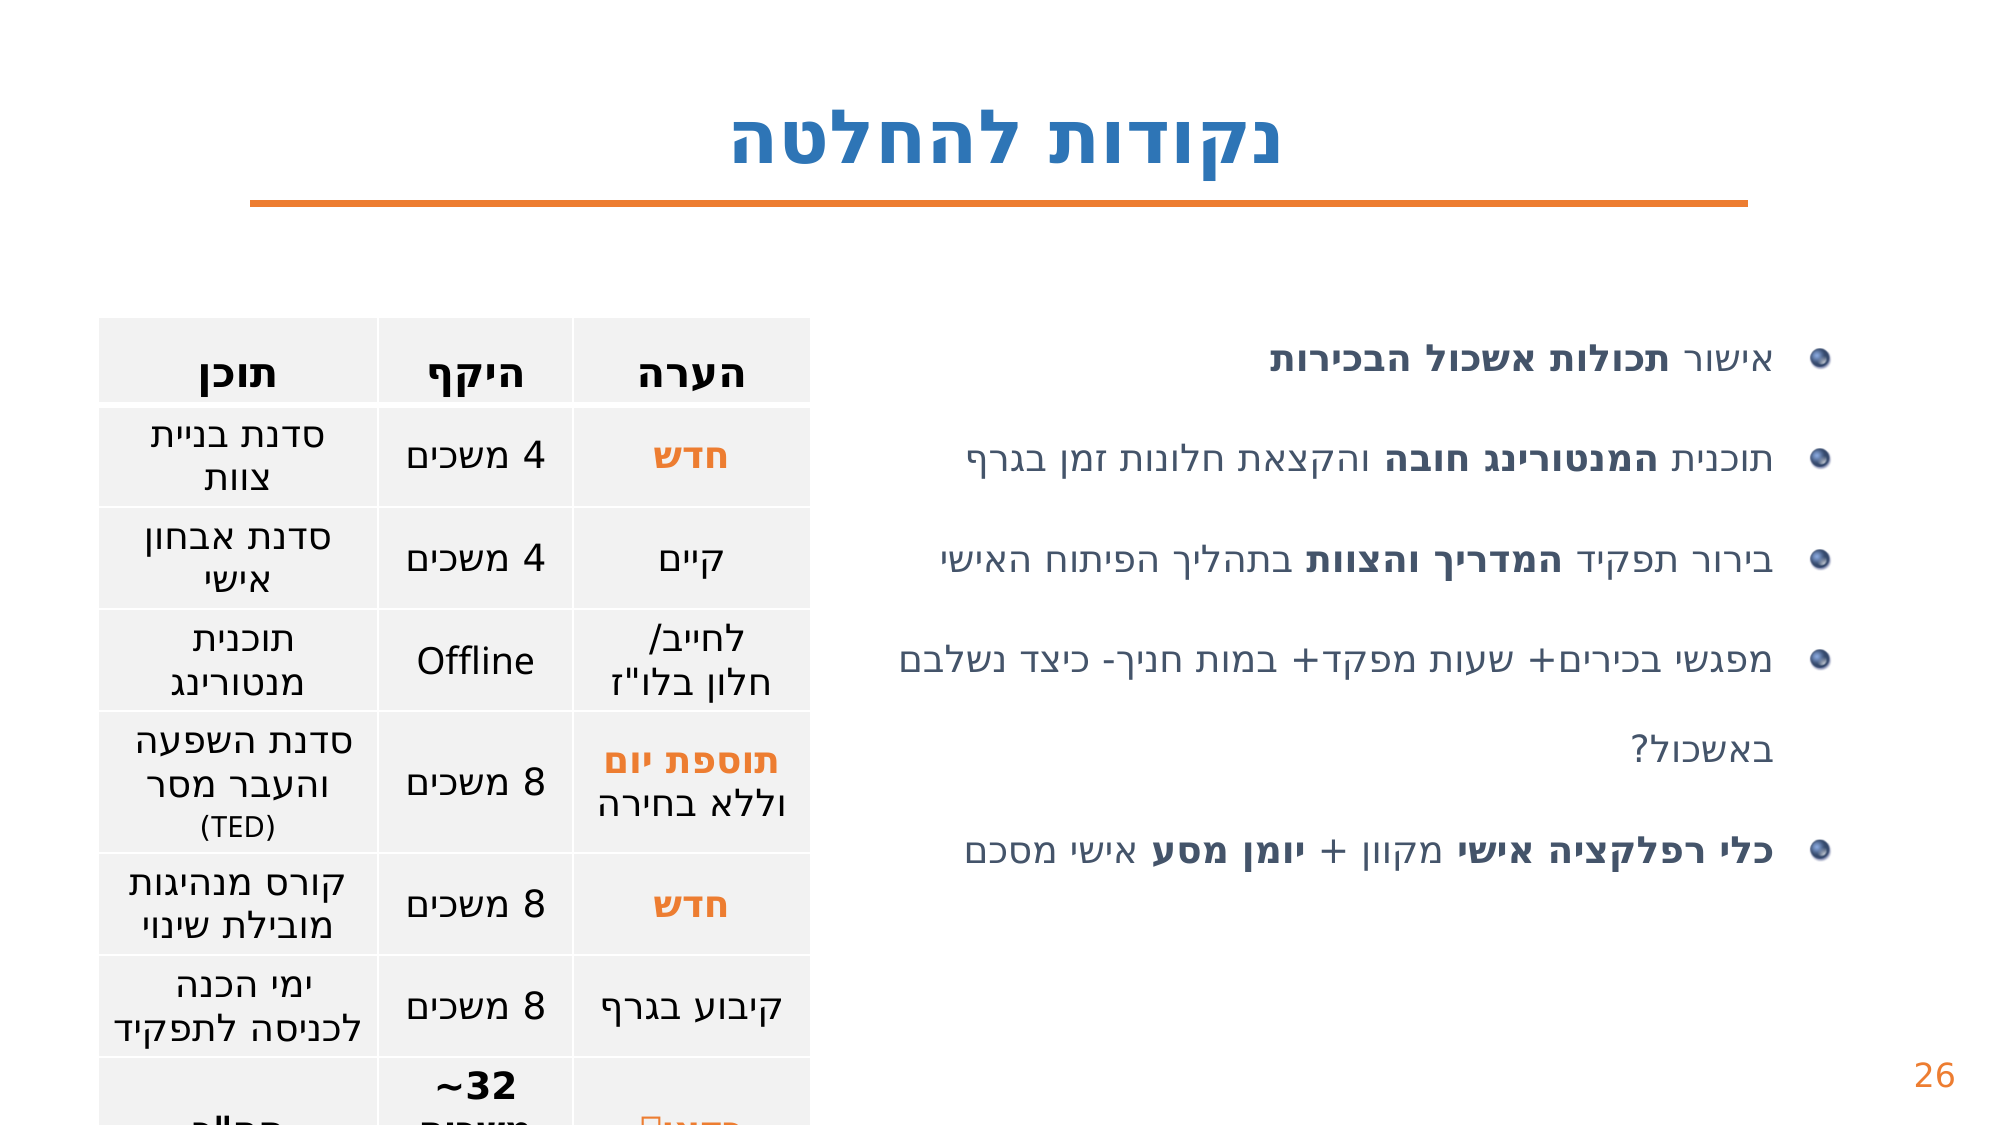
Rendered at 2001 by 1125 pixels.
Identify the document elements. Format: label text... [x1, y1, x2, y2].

table_header הערה [574, 318, 810, 402]
table_cell 32~ משכים (8 ימים) [379, 1058, 572, 1125]
title נקודות להחלטה [143, 30, 1869, 248]
picture [1807, 644, 1835, 671]
table_cell 4 משכים [379, 508, 572, 608]
table_header היקף [379, 318, 572, 402]
text_box אישור תכולות אשכול הבכירות תוכנית המנטורינג חובה והקצאת חלונות זמן בגרף בירור תפקיד המדריך והצוות בתהליך הפיתוח האישי מפגשי בכירים+ שעות מפקד+ במות חניך- כיצד נשלבם באשכול? כלי רפלקציה אישי מקוון + יומן מסע אישי מסכם [867, 281, 1881, 988]
table_cell קורס מנהיגות מובילת שינוי [99, 854, 377, 954]
table_cell ימי הכנה לכניסה לתפקיד [99, 956, 377, 1056]
table_cell קיבוע בגרף [574, 956, 810, 1056]
table_cell חדש [574, 408, 810, 506]
table_cell לחייב/ חלון בלו"ז [574, 610, 810, 710]
table_cell סדנת אבחון אישי [99, 508, 377, 608]
table_cell סדנת השפעה והעבר מסר (TED) [99, 712, 377, 852]
table_cell קיים [574, 508, 810, 608]
table_cell כדאי [574, 1058, 810, 1125]
picture [1807, 343, 1835, 370]
table_cell סה"כ [99, 1058, 377, 1125]
picture [1807, 443, 1835, 470]
table_cell תוכנית מנטורינג [99, 610, 377, 710]
table_header תוכן [99, 318, 377, 402]
table_cell 8 משכים [379, 956, 572, 1056]
table_cell חדש [574, 854, 810, 954]
table_cell 8 משכים [379, 854, 572, 954]
table_cell 8 משכים [379, 712, 572, 852]
picture [1807, 834, 1835, 862]
table_cell סדנת בניית צוות [99, 408, 377, 506]
table_cell תוספת יום וללא בחירה [574, 712, 810, 852]
picture [1807, 544, 1835, 571]
table_cell 4 משכים [379, 408, 572, 506]
table_cell Offline [379, 610, 572, 710]
